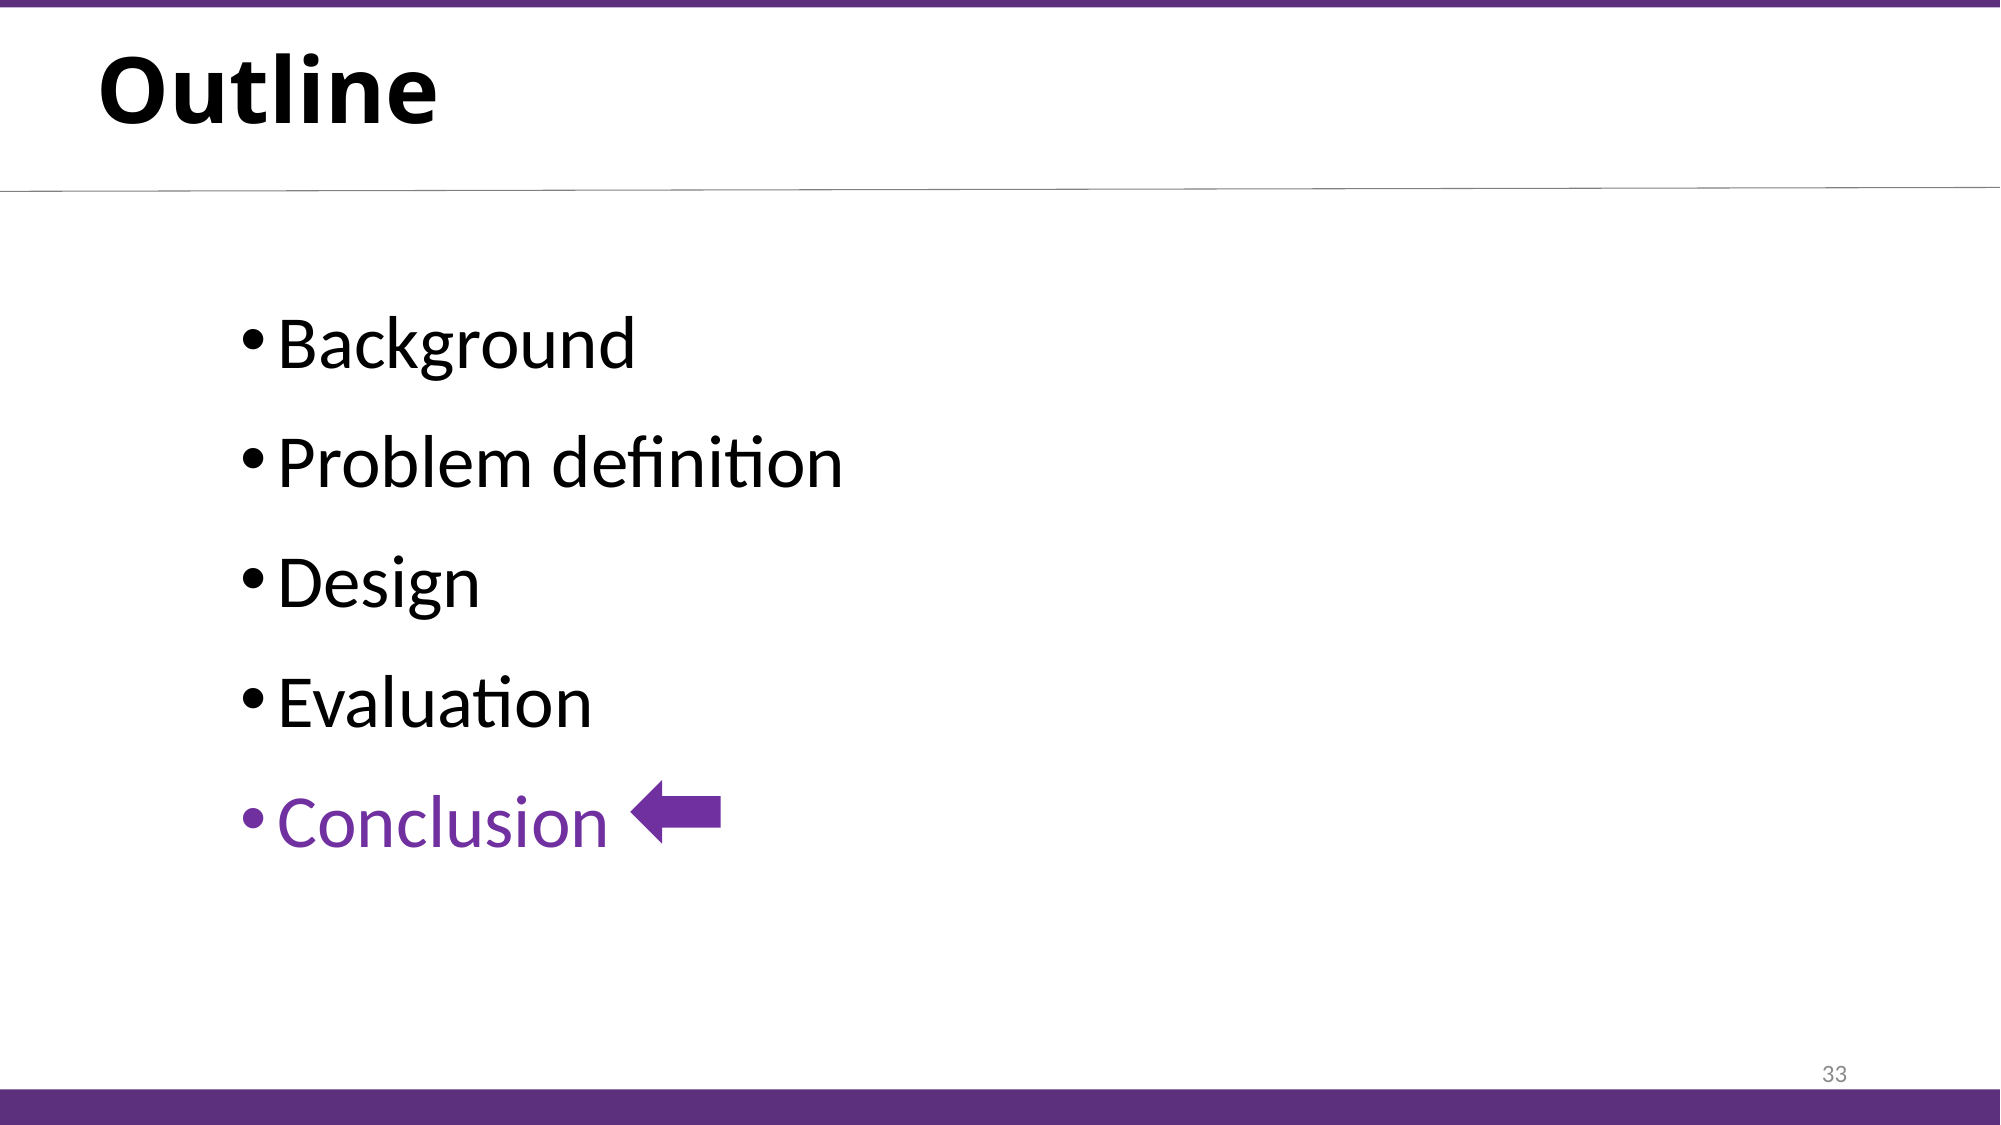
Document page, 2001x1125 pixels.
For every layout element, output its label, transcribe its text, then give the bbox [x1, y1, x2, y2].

text_box [0, 0, 2000, 8]
text_box [0, 1088, 2000, 1125]
list Background Problem definition Design Evaluation Conclusion [225, 276, 1863, 1082]
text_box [0, 187, 2000, 192]
slide_number 33 [1412, 1042, 1863, 1103]
text_box [630, 780, 721, 844]
title Outline [81, 8, 741, 184]
